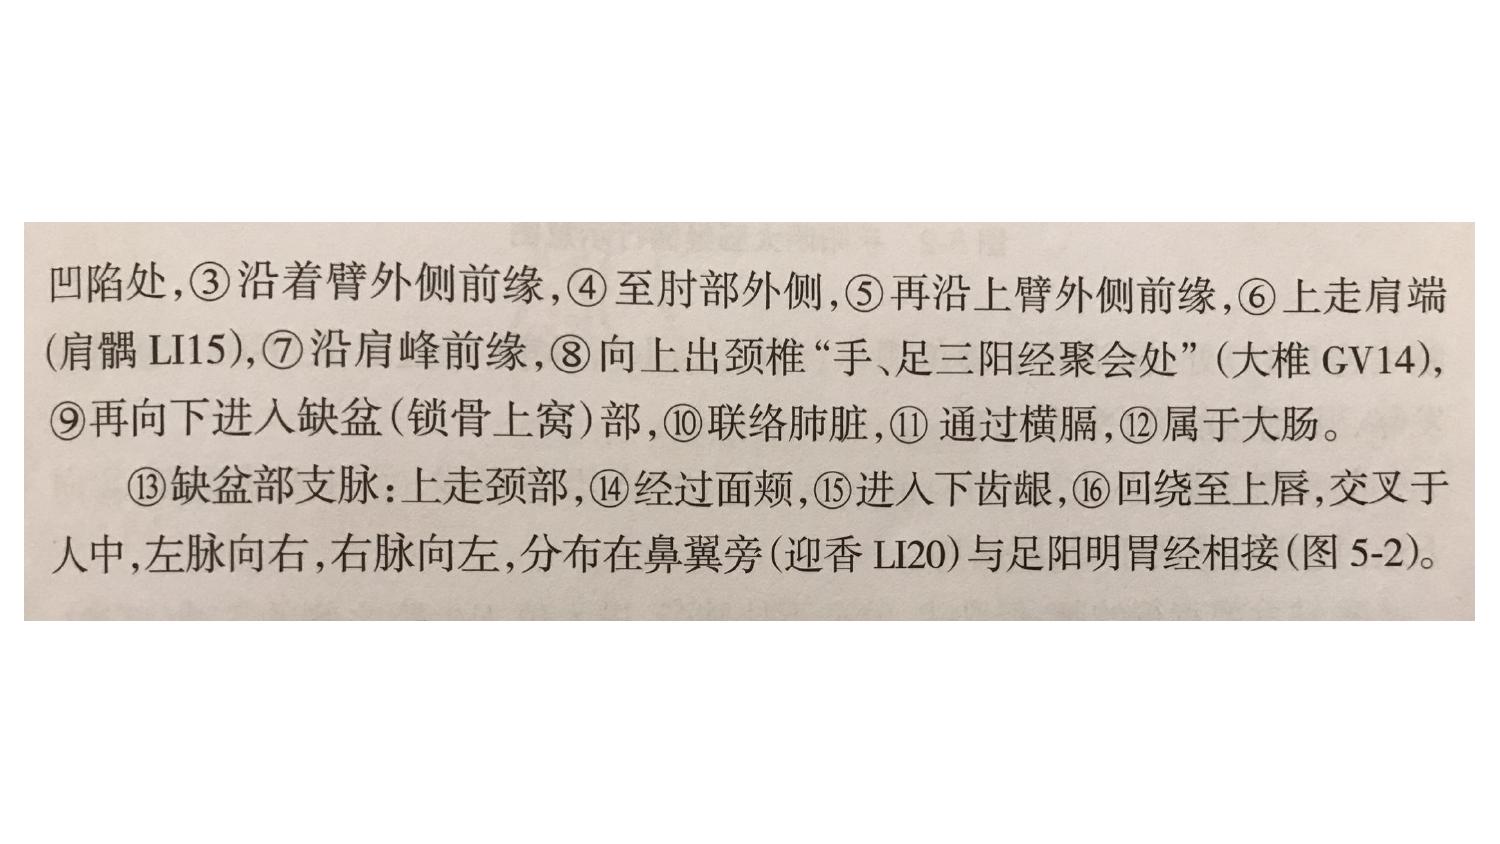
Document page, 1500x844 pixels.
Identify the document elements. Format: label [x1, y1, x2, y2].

picture [24, 222, 1476, 622]
